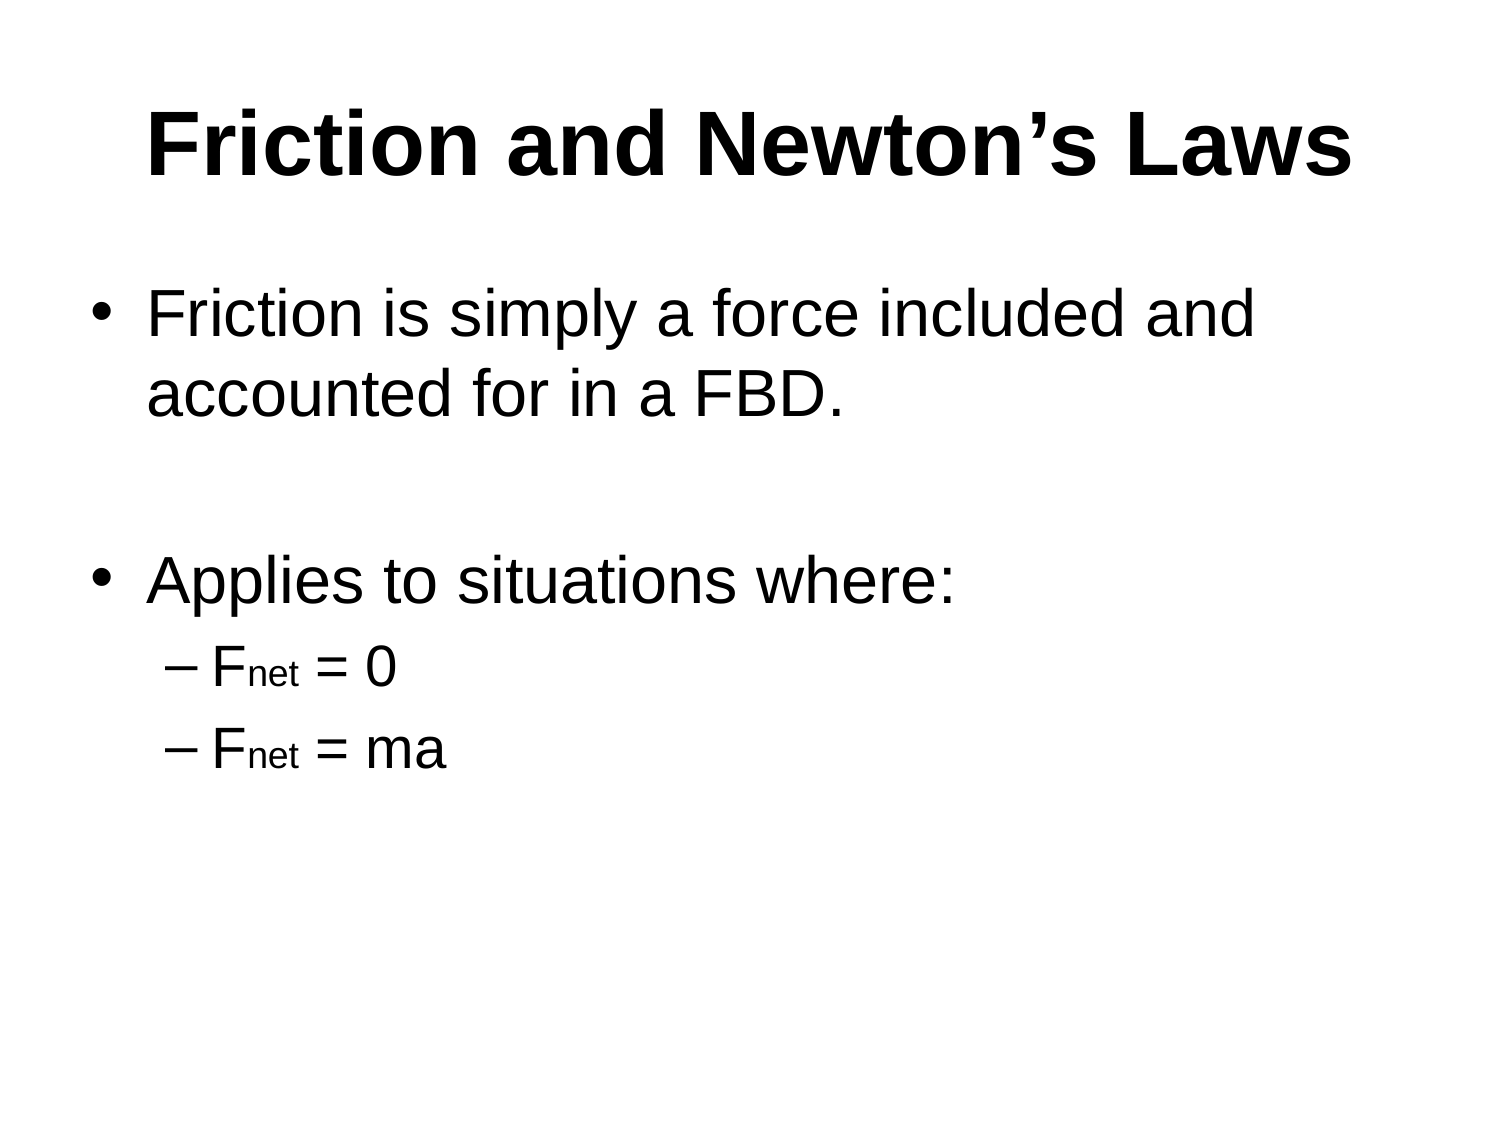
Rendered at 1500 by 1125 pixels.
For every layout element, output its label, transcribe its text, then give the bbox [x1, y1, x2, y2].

list Friction is simply a force included and accounted for in a FBD. Applies to situations where: Fnet = 0 Fnet = ma [75, 262, 1425, 1005]
title Friction and Newton’s Laws [75, 45, 1425, 233]
